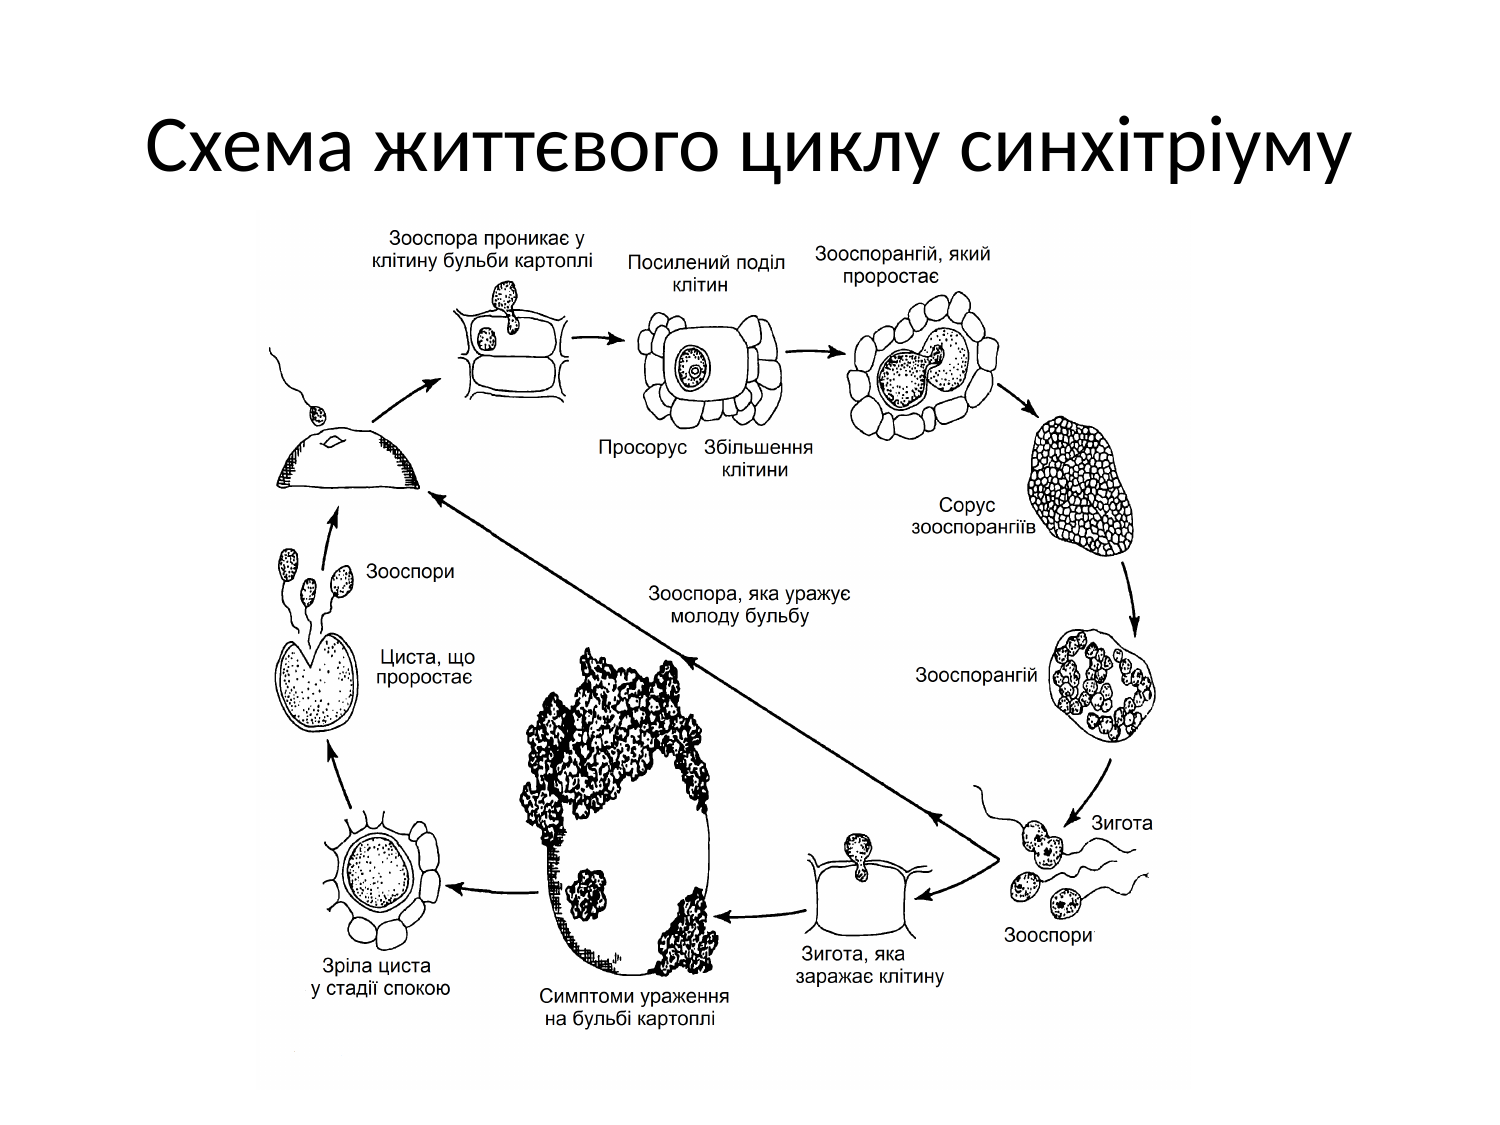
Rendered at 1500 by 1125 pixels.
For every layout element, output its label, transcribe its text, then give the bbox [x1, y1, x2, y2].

picture [256, 210, 1191, 1091]
title Схема життєвого циклу синхітріуму [75, 45, 1425, 233]
